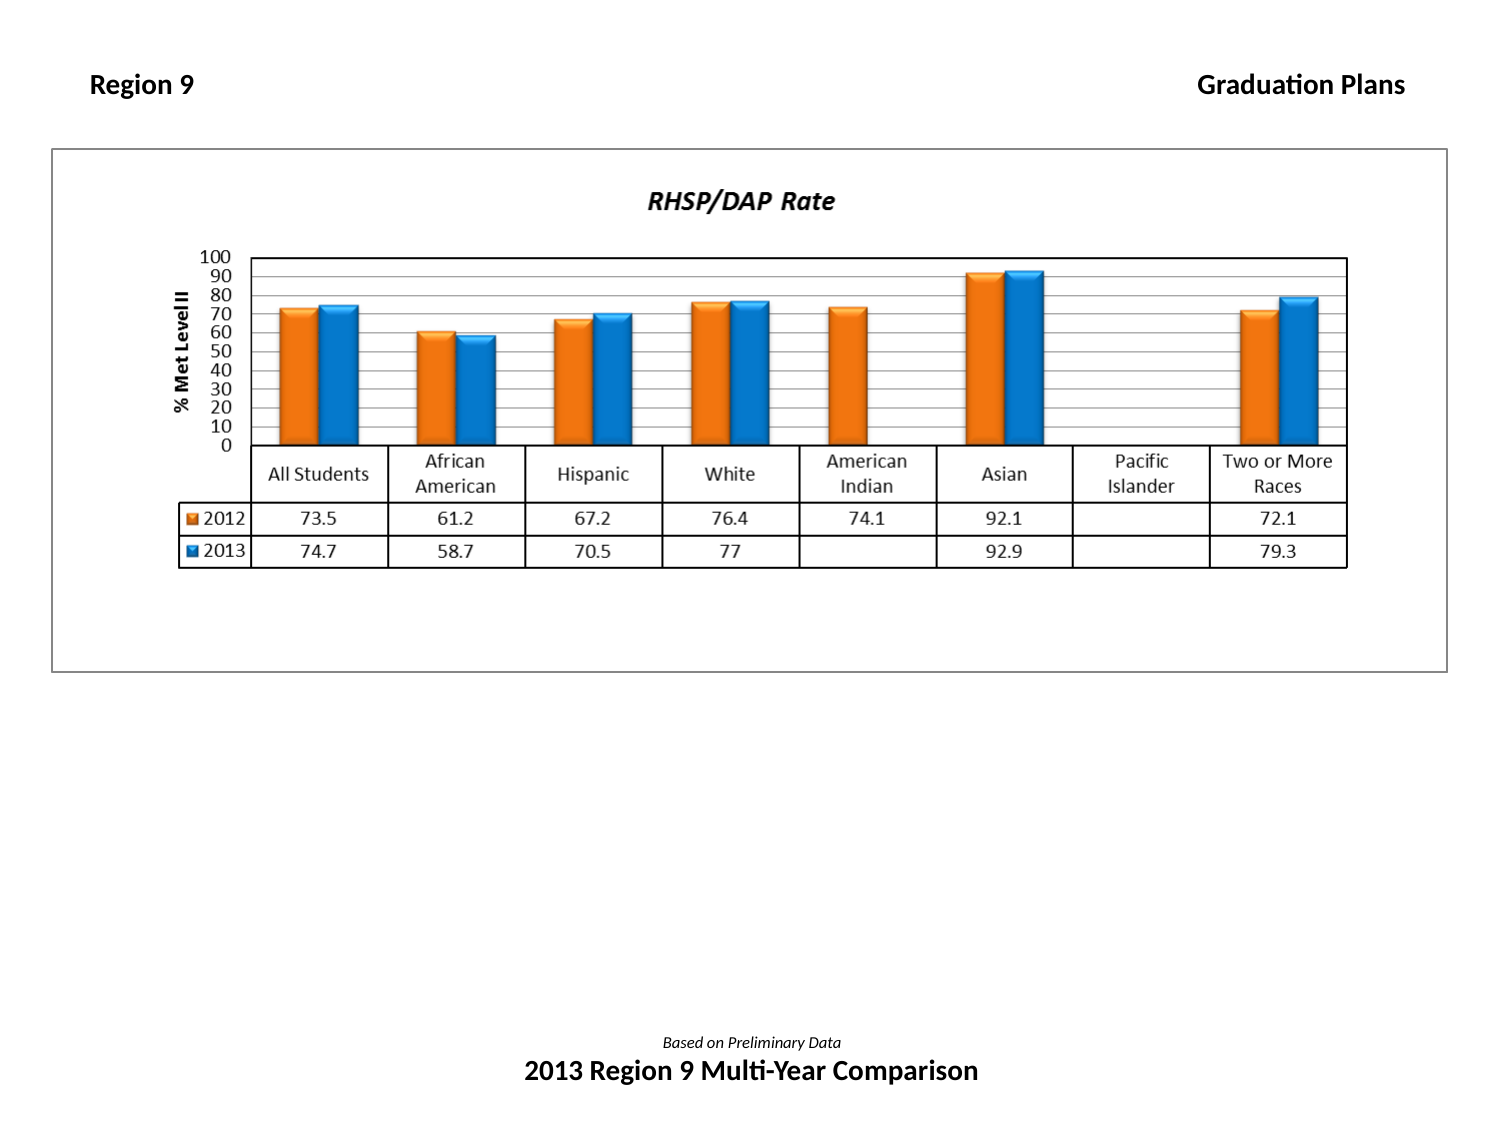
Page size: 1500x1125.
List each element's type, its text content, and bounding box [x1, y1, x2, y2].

text_box 2013 Region 9 Multi-Year Comparison [395, 1044, 1108, 1094]
picture [51, 147, 1449, 673]
text_box Region 9 [75, 57, 708, 108]
text_box Based on Preliminary Data [627, 1024, 878, 1059]
text_box Graduation Plans [708, 57, 1421, 108]
